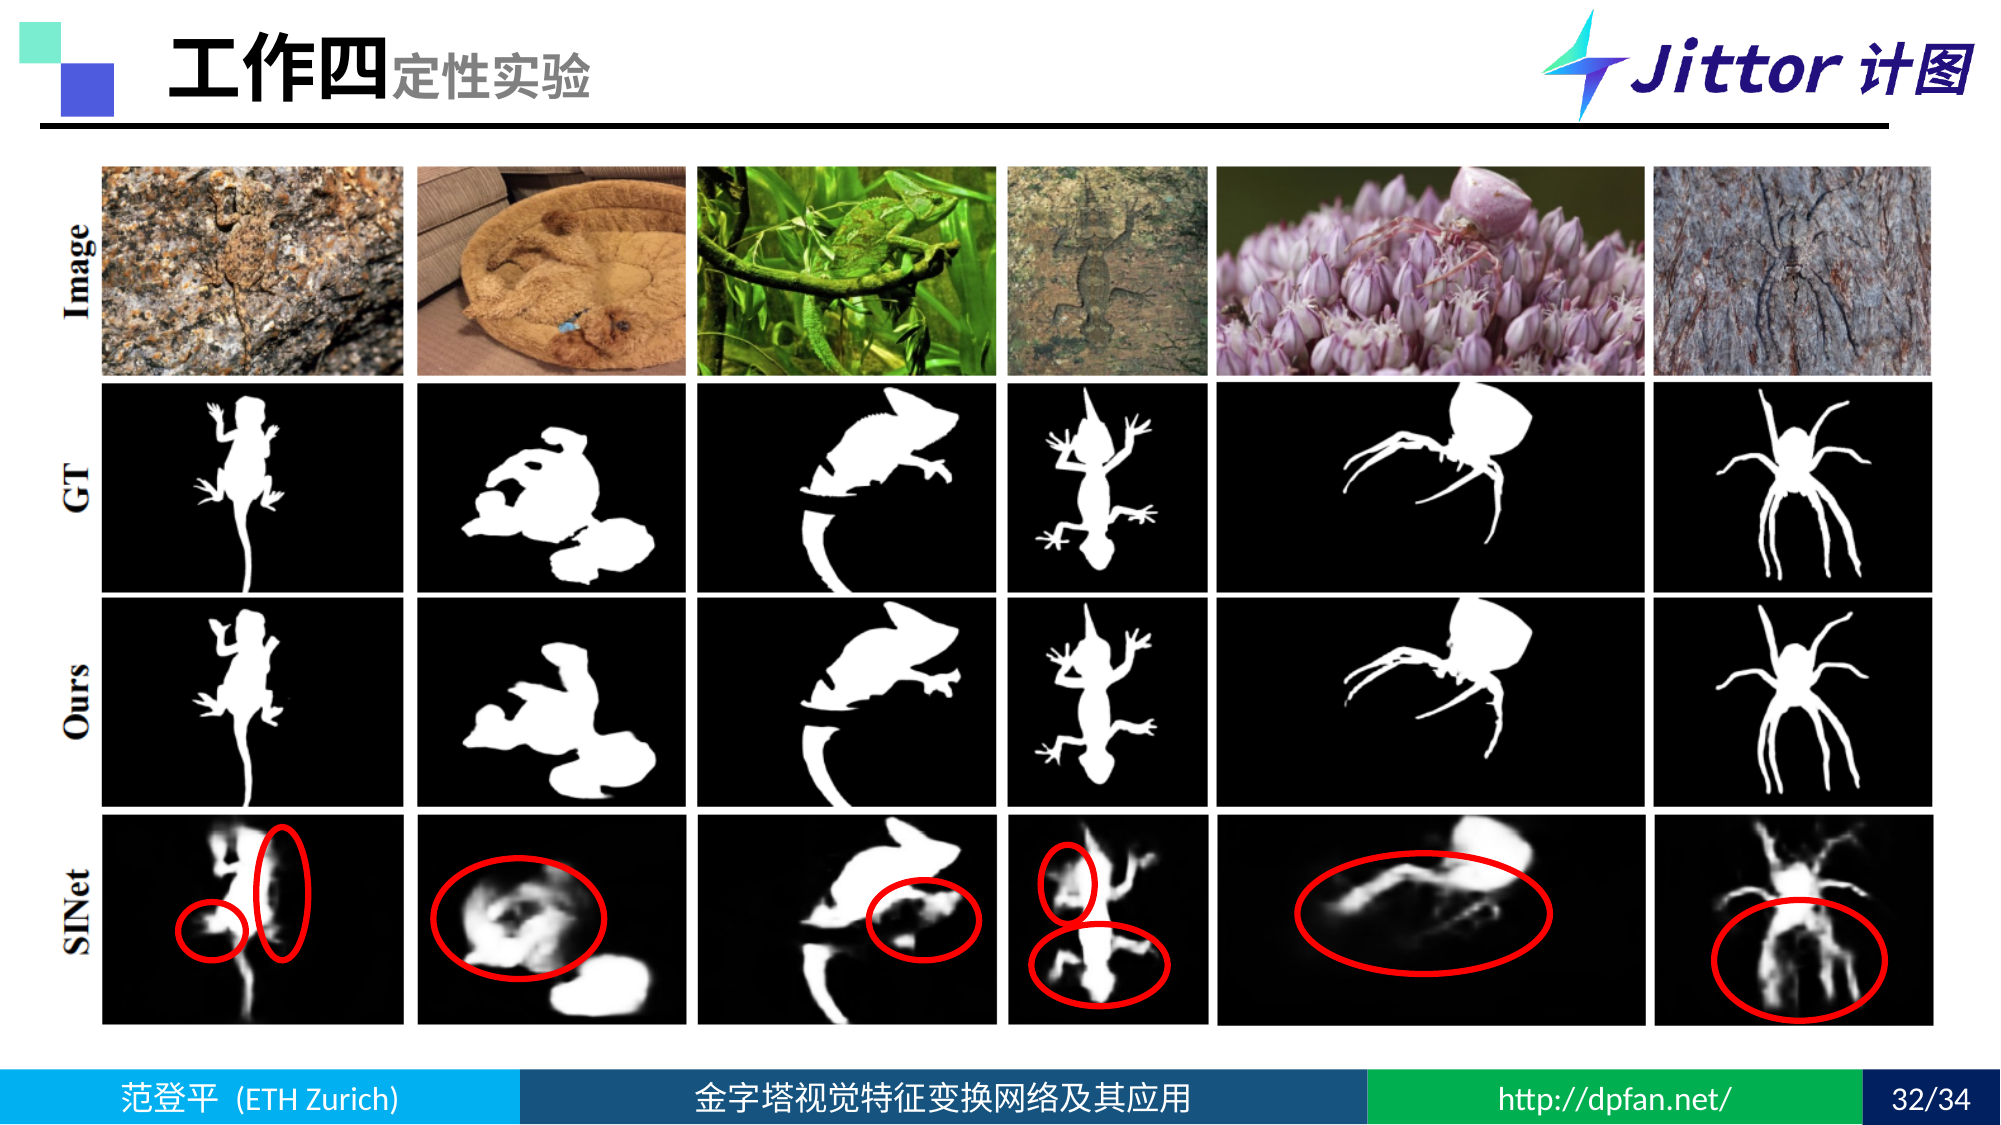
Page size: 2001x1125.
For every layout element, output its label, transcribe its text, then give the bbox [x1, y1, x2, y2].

picture [45, 159, 1940, 1032]
text_box 工作四定性实验 [98, 0, 659, 119]
picture [1453, 3, 2001, 126]
